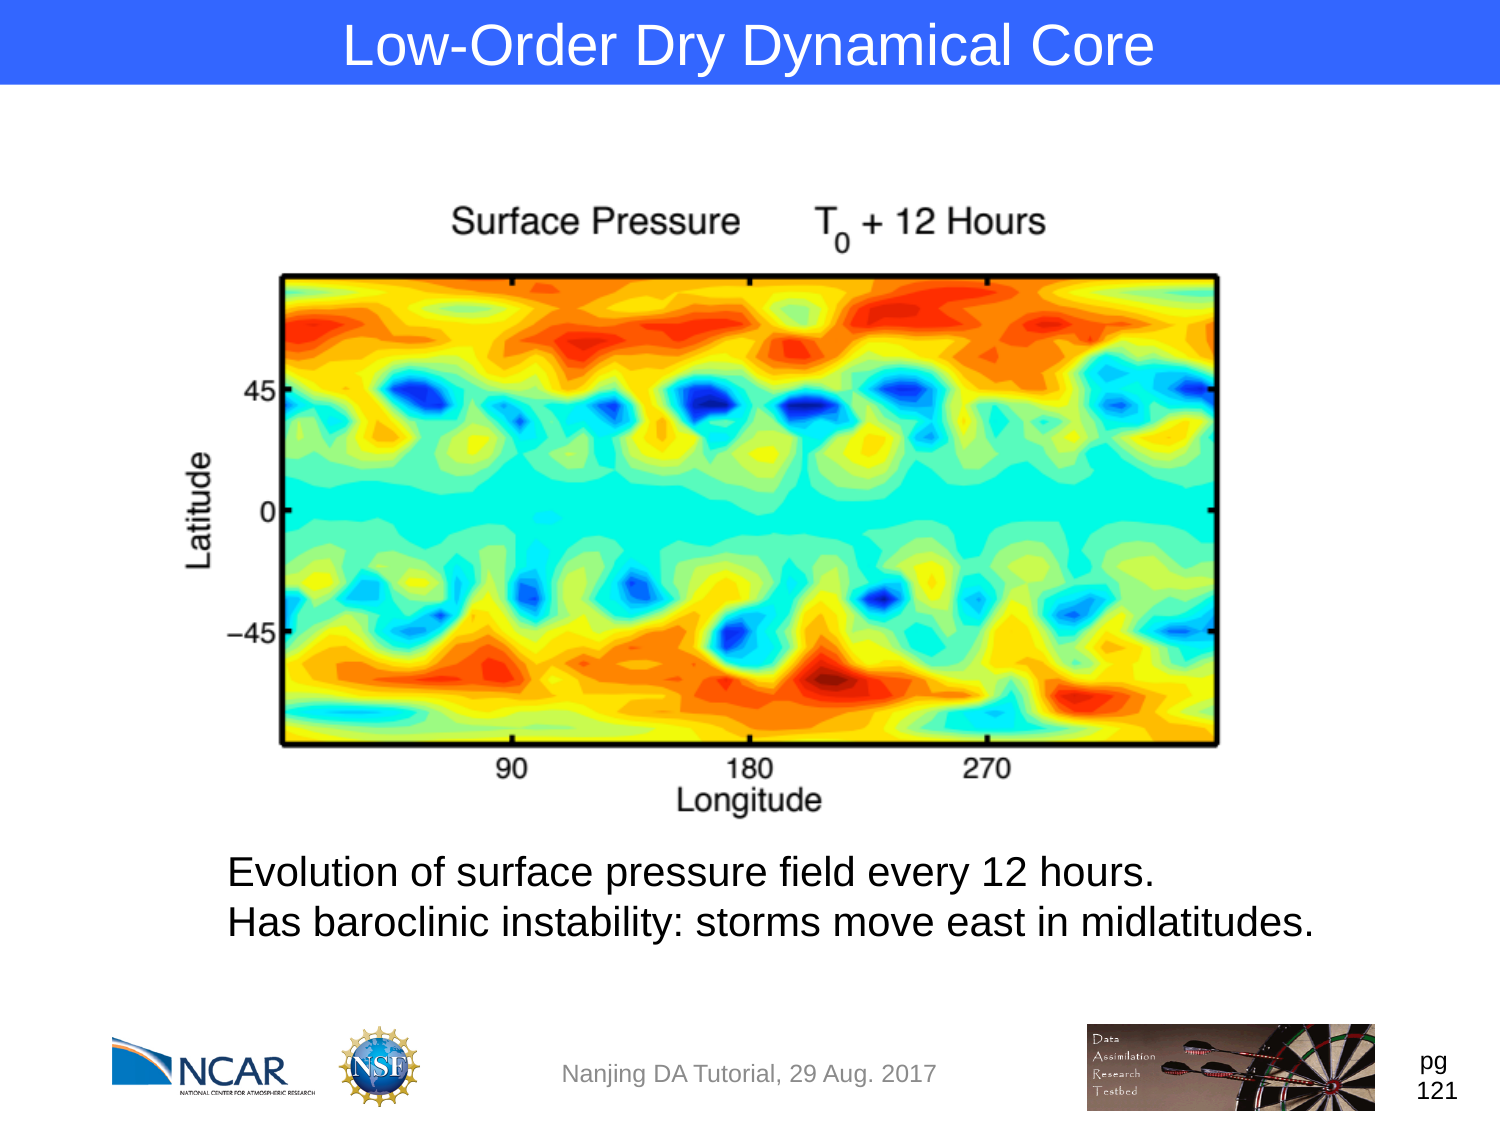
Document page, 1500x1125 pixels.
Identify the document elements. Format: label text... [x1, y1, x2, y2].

text_box Low-Order Dry Dynamical Core [0, 0, 1500, 85]
picture [112, 1037, 315, 1095]
footer Nanjing DA Tutorial, 29 Aug. 2017 [512, 1042, 988, 1103]
picture [337, 1024, 421, 1108]
picture [174, 187, 1224, 821]
text_box Evolution of surface pressure field every 12 hours. Has baroclinic instability: storms move east in midlatitudes. [212, 837, 1338, 953]
picture [1087, 1024, 1375, 1111]
